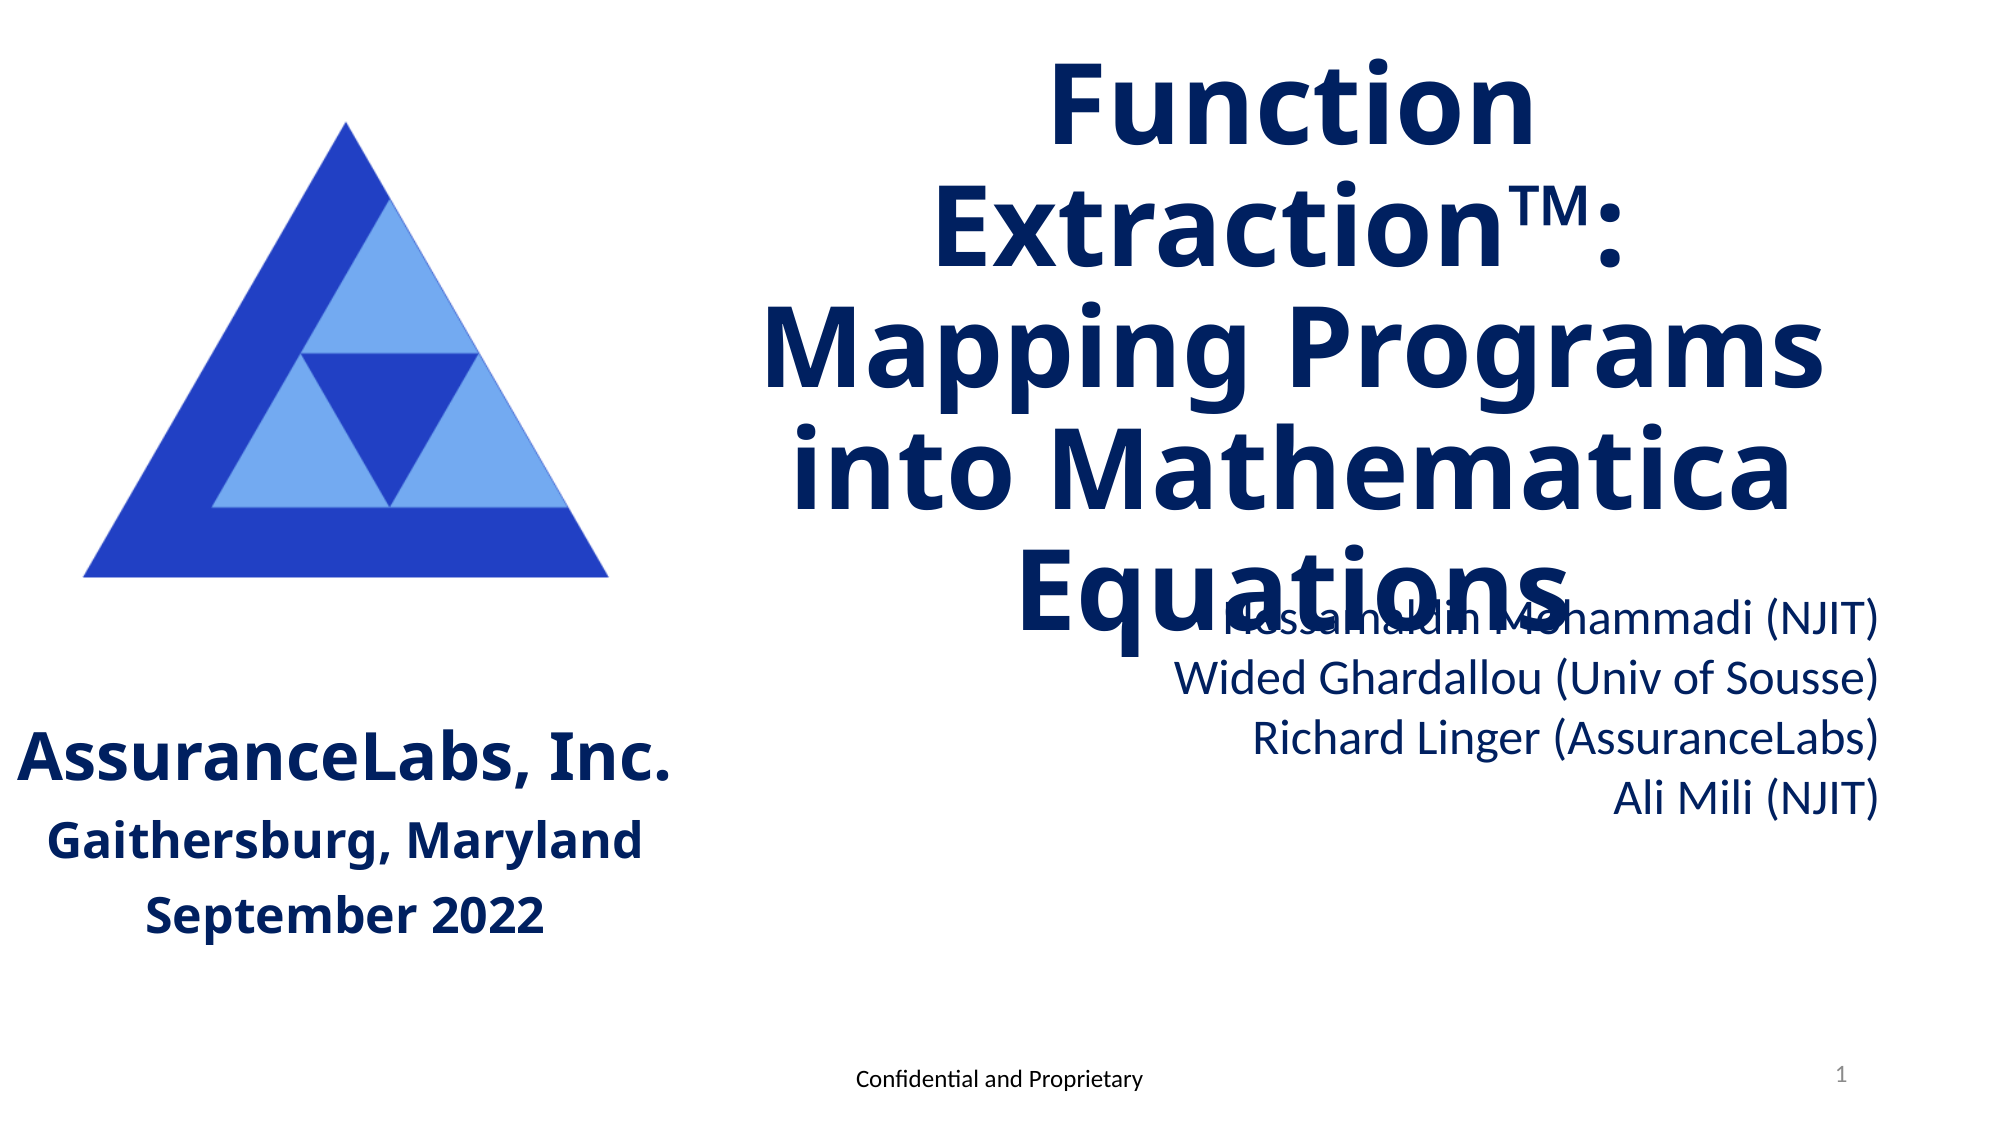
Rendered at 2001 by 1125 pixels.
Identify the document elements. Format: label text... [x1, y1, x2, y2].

text_box Hessamaldin Mohammadi (NJIT) Wided Ghardallou (Univ of Sousse) Richard Linger (AssuranceLabs) Ali Mili (NJIT) [741, 577, 1896, 832]
slide_number 1 [1412, 1042, 1863, 1103]
text_box AssuranceLabs, Inc. Gaithersburg, Maryland September 2022 [0, 715, 708, 955]
text_box Confidential and Proprietary [841, 1055, 1159, 1101]
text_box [25, 74, 667, 716]
title Function Extraction™: Mapping Programs into Mathematica Equations [690, 125, 1896, 578]
